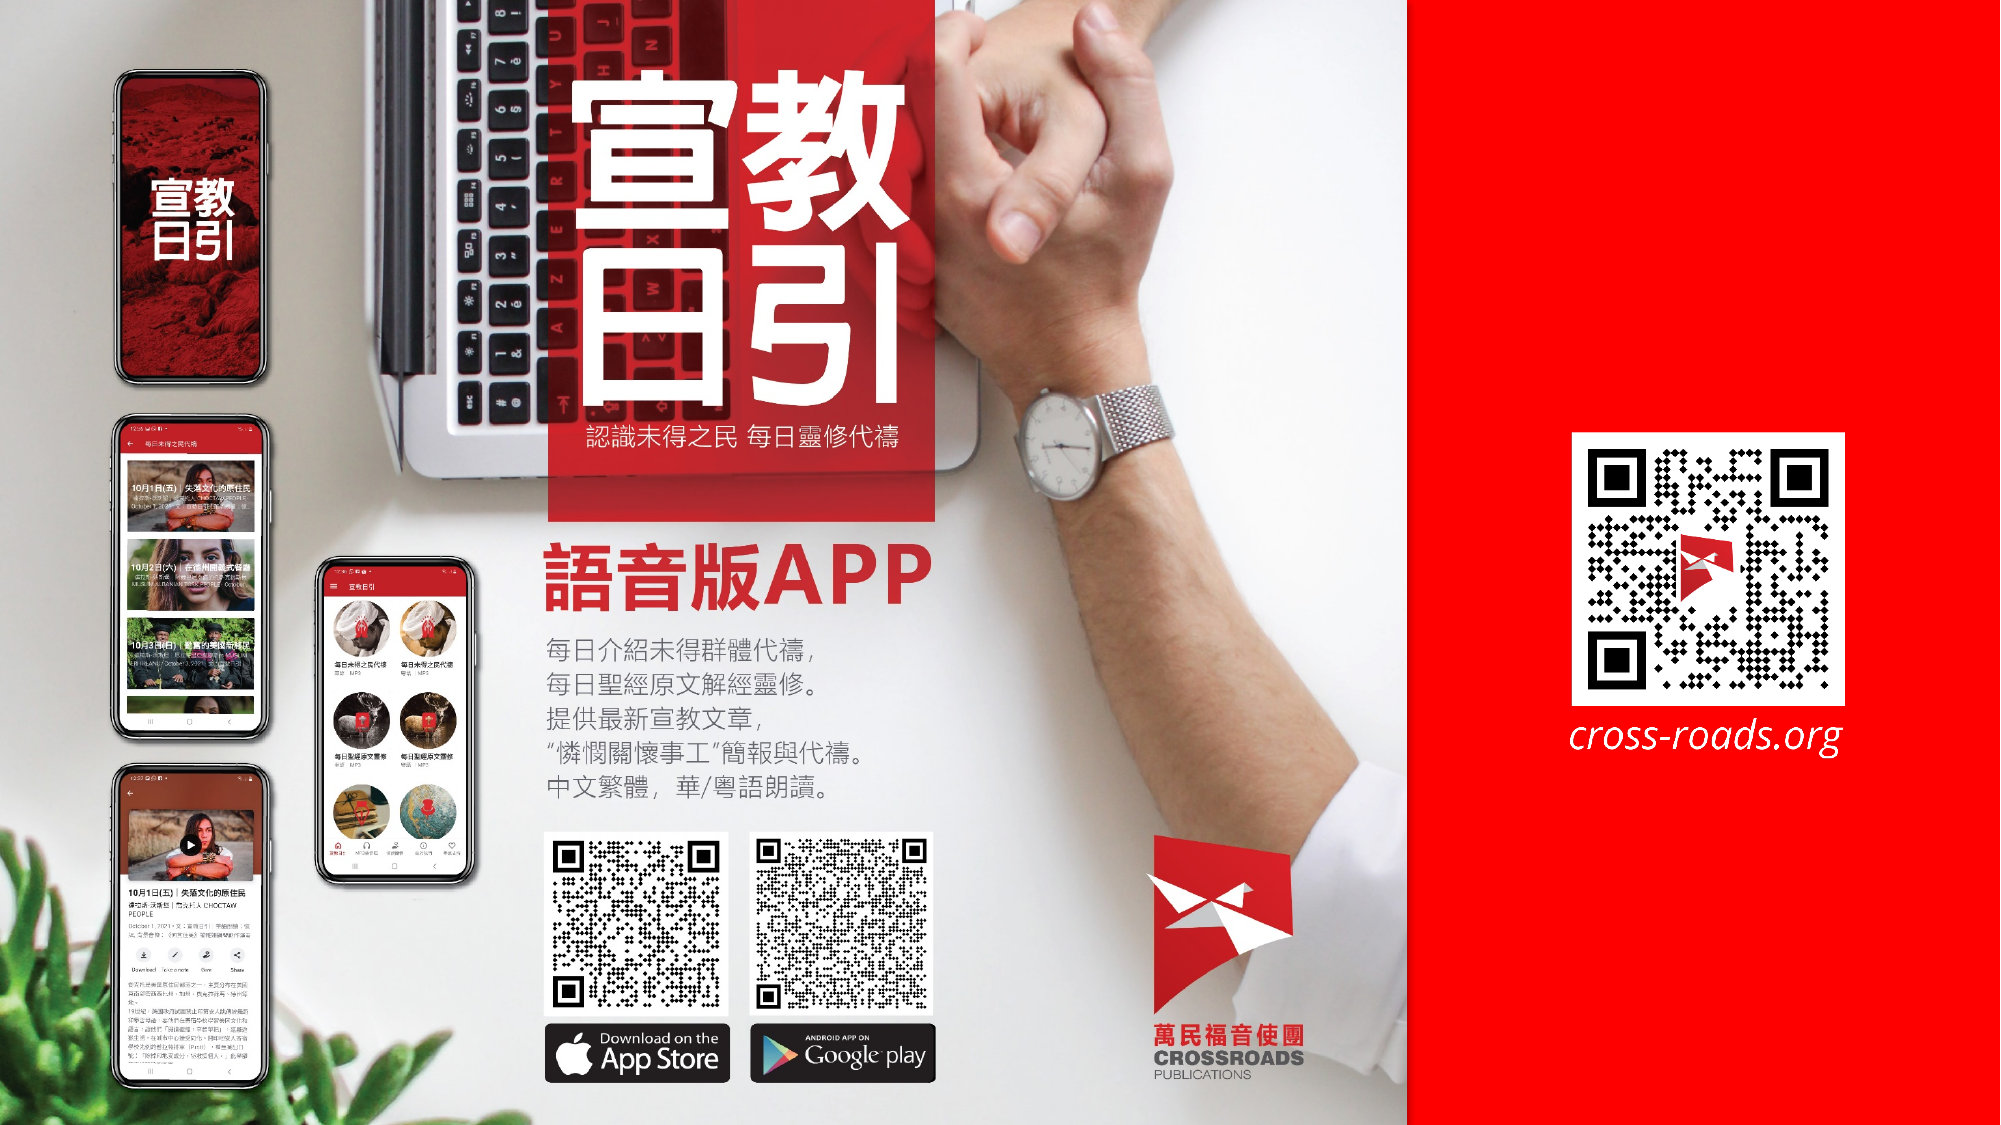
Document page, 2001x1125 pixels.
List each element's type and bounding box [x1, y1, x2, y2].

picture [1562, 424, 1854, 763]
picture [0, 0, 1407, 1125]
